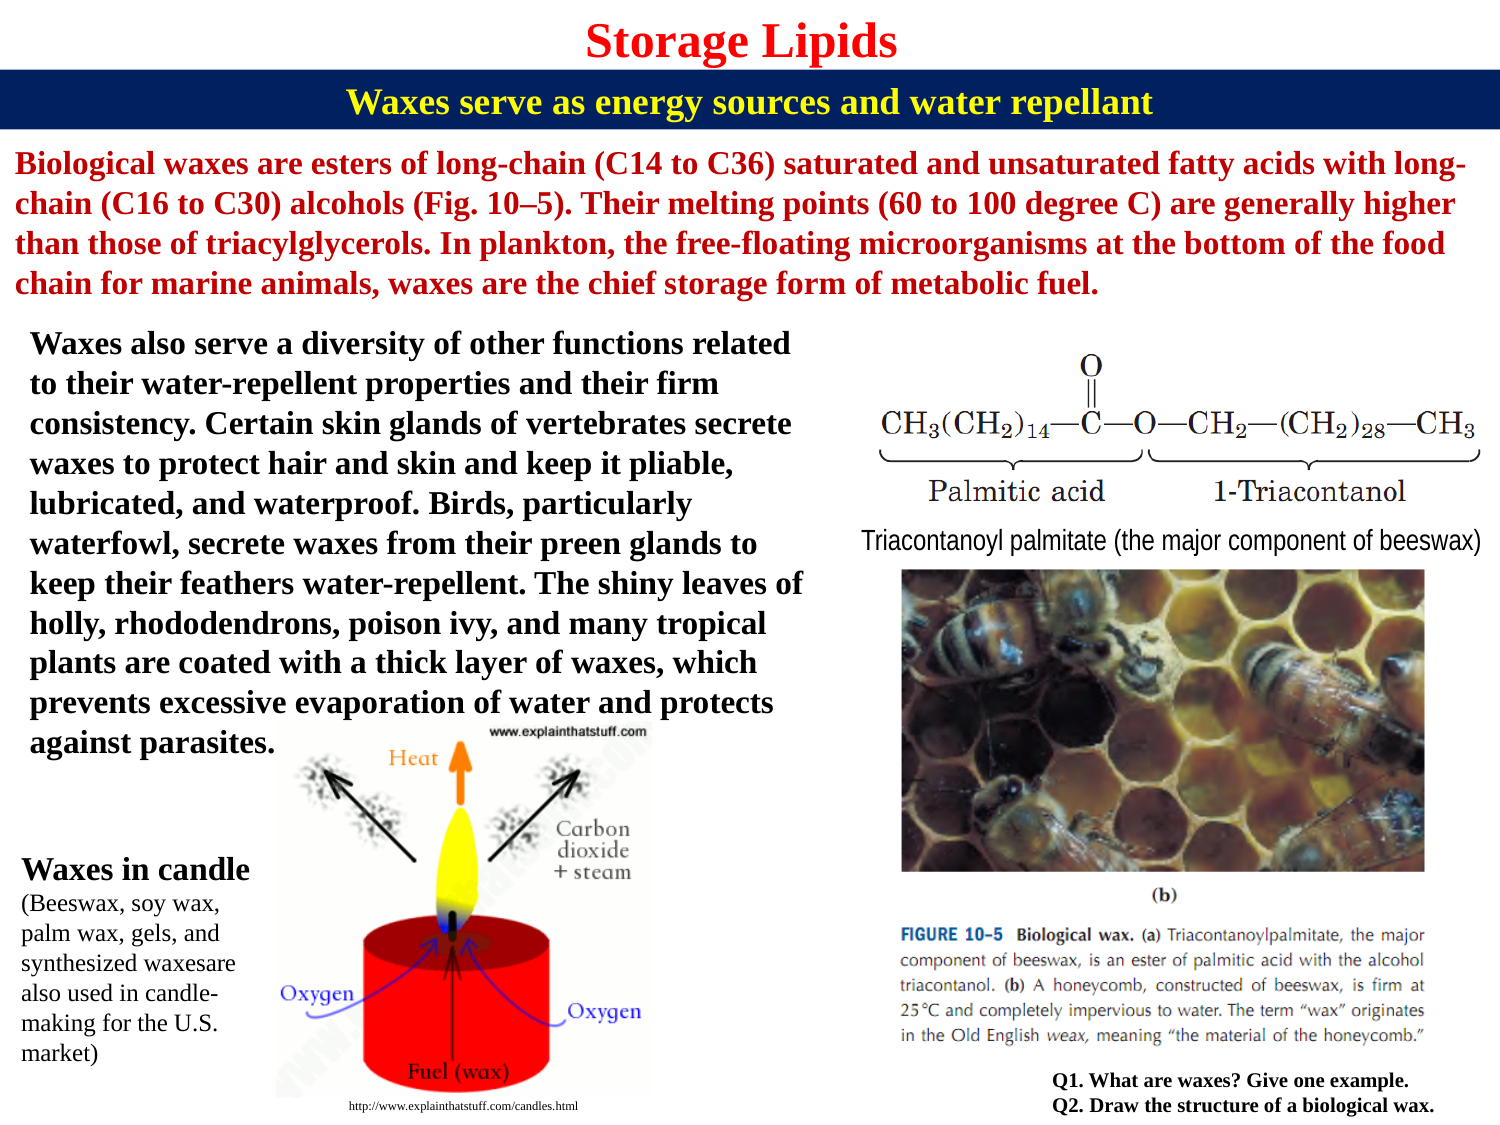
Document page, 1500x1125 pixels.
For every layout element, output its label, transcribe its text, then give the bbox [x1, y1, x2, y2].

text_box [5, 721, 652, 1121]
text_box Storage Lipids [570, 0, 921, 75]
text_box Waxes serve as energy sources and water repellant [0, 69, 1500, 130]
text_box Waxes also serve a diversity of other functions related to their water-repellent properties and their firm consistency. Certain skin glands of vertebrates secrete waxes to protect hair and skin and keep it pliable, lubricated, and waterproof. Birds, particularly waterfowl, secrete waxes from their preen glands to keep their feathers water-repellent. The shiny leaves of holly, rhododendrons, poison ivy, and many tropical plants are coated with a thick layer of waxes, which prevents excessive evaporation of water and protects against parasites. [14, 313, 843, 768]
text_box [842, 327, 1500, 1053]
text_box Q1. What are waxes? Give one example. Q2. Draw the structure of a biological wax. [1037, 1059, 1500, 1124]
text_box Biological waxes are esters of long-chain (C14 to C36) saturated and unsaturated fatty acids with long-chain (C16 to C30) alcohols (Fig. 10–5). Their melting points (60 to 100 degree C) are generally higher than those of triacylglycerols. In plankton, the free-floating microorganisms at the bottom of the food chain for marine animals, waxes are the chief storage form of metabolic fuel. [0, 133, 1498, 309]
